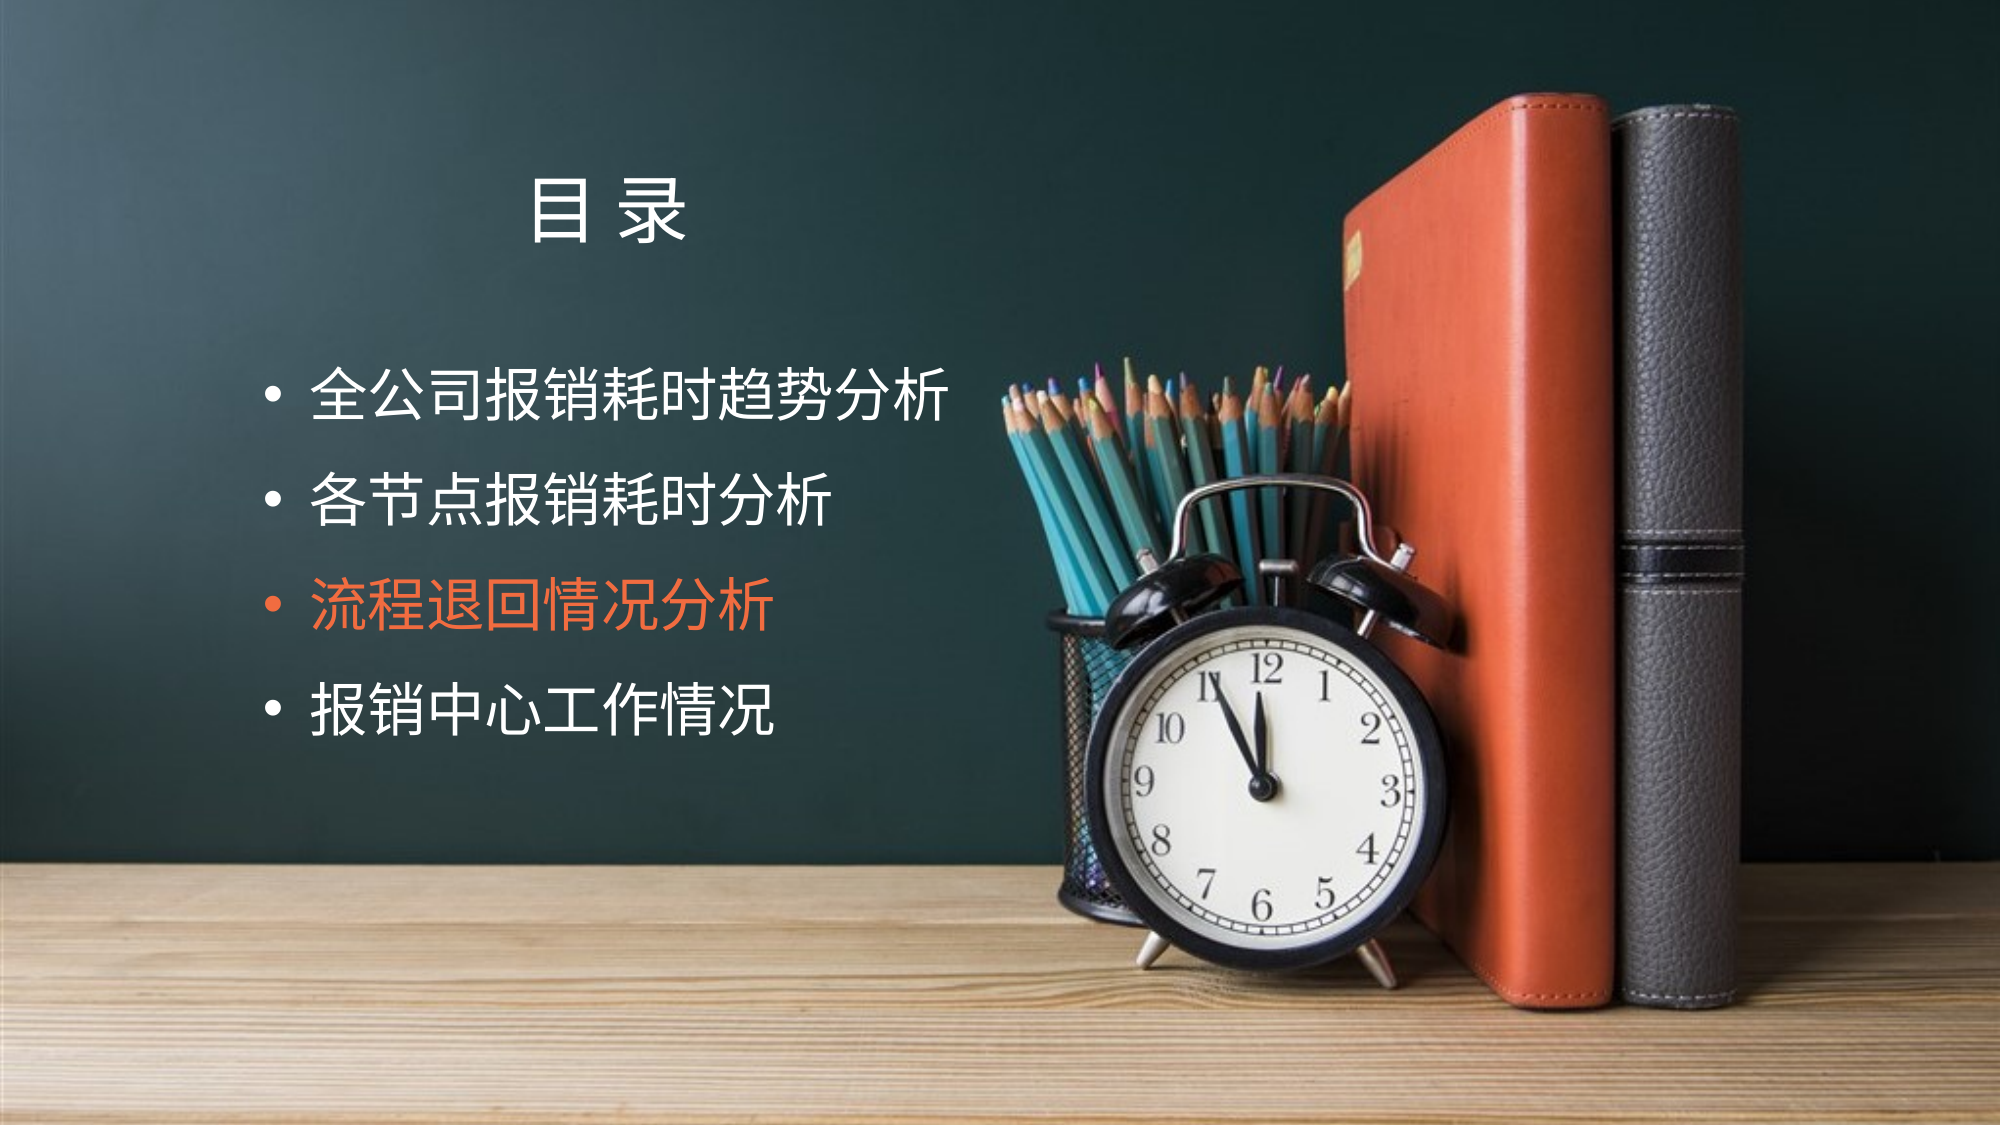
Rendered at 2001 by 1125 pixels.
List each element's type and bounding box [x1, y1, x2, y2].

list [0, 0, 2000, 1125]
